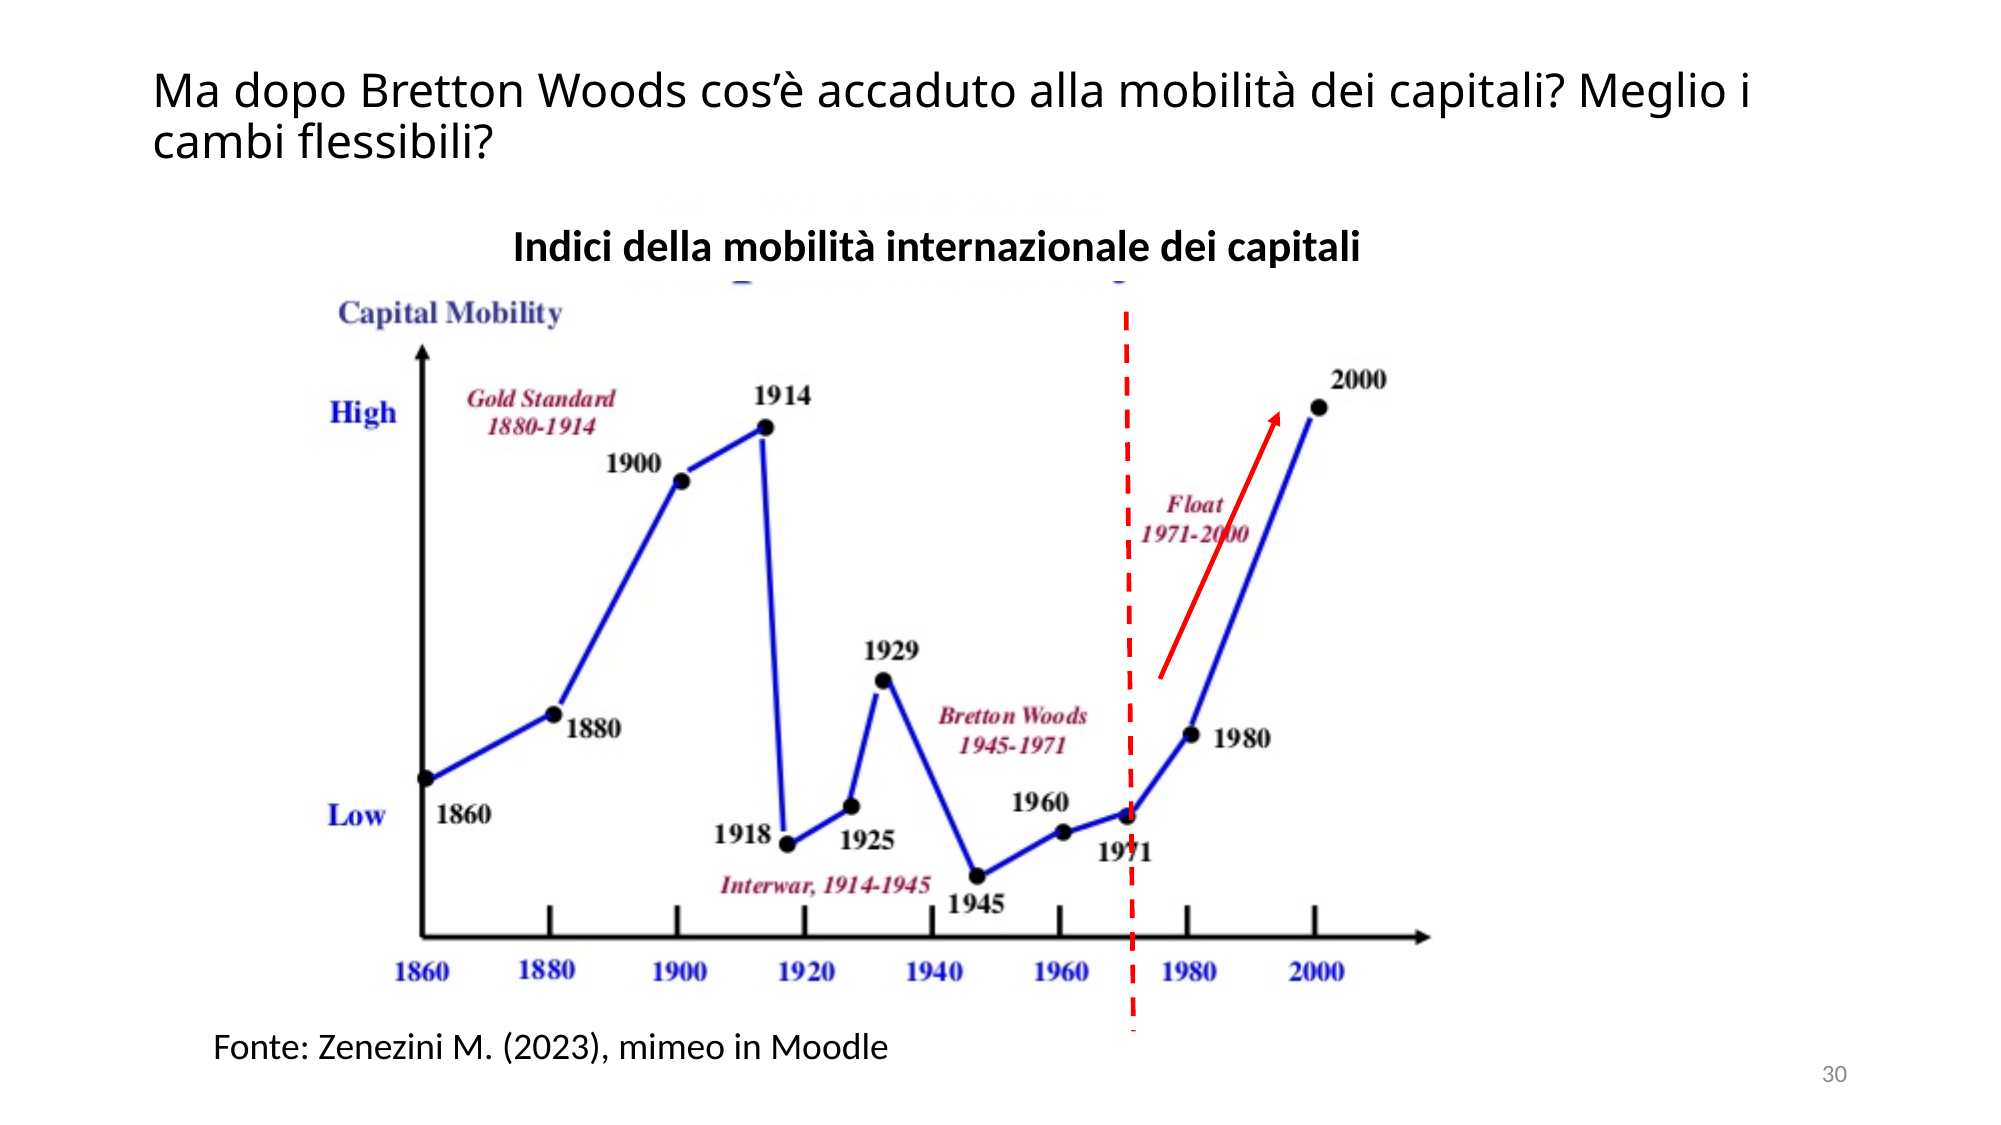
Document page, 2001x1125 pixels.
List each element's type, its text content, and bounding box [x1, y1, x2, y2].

slide_number 30 [1549, 1042, 1863, 1103]
picture [273, 163, 1549, 1119]
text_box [1126, 311, 1134, 1032]
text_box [1159, 411, 1280, 679]
title Ma dopo Bretton Woods cos’è accaduto alla mobilità dei capitali? Meglio i cambi flessibili? [137, 59, 1863, 176]
text_box Fonte: Zenezini M. (2023), mimeo in Moodle [198, 1014, 273, 1075]
